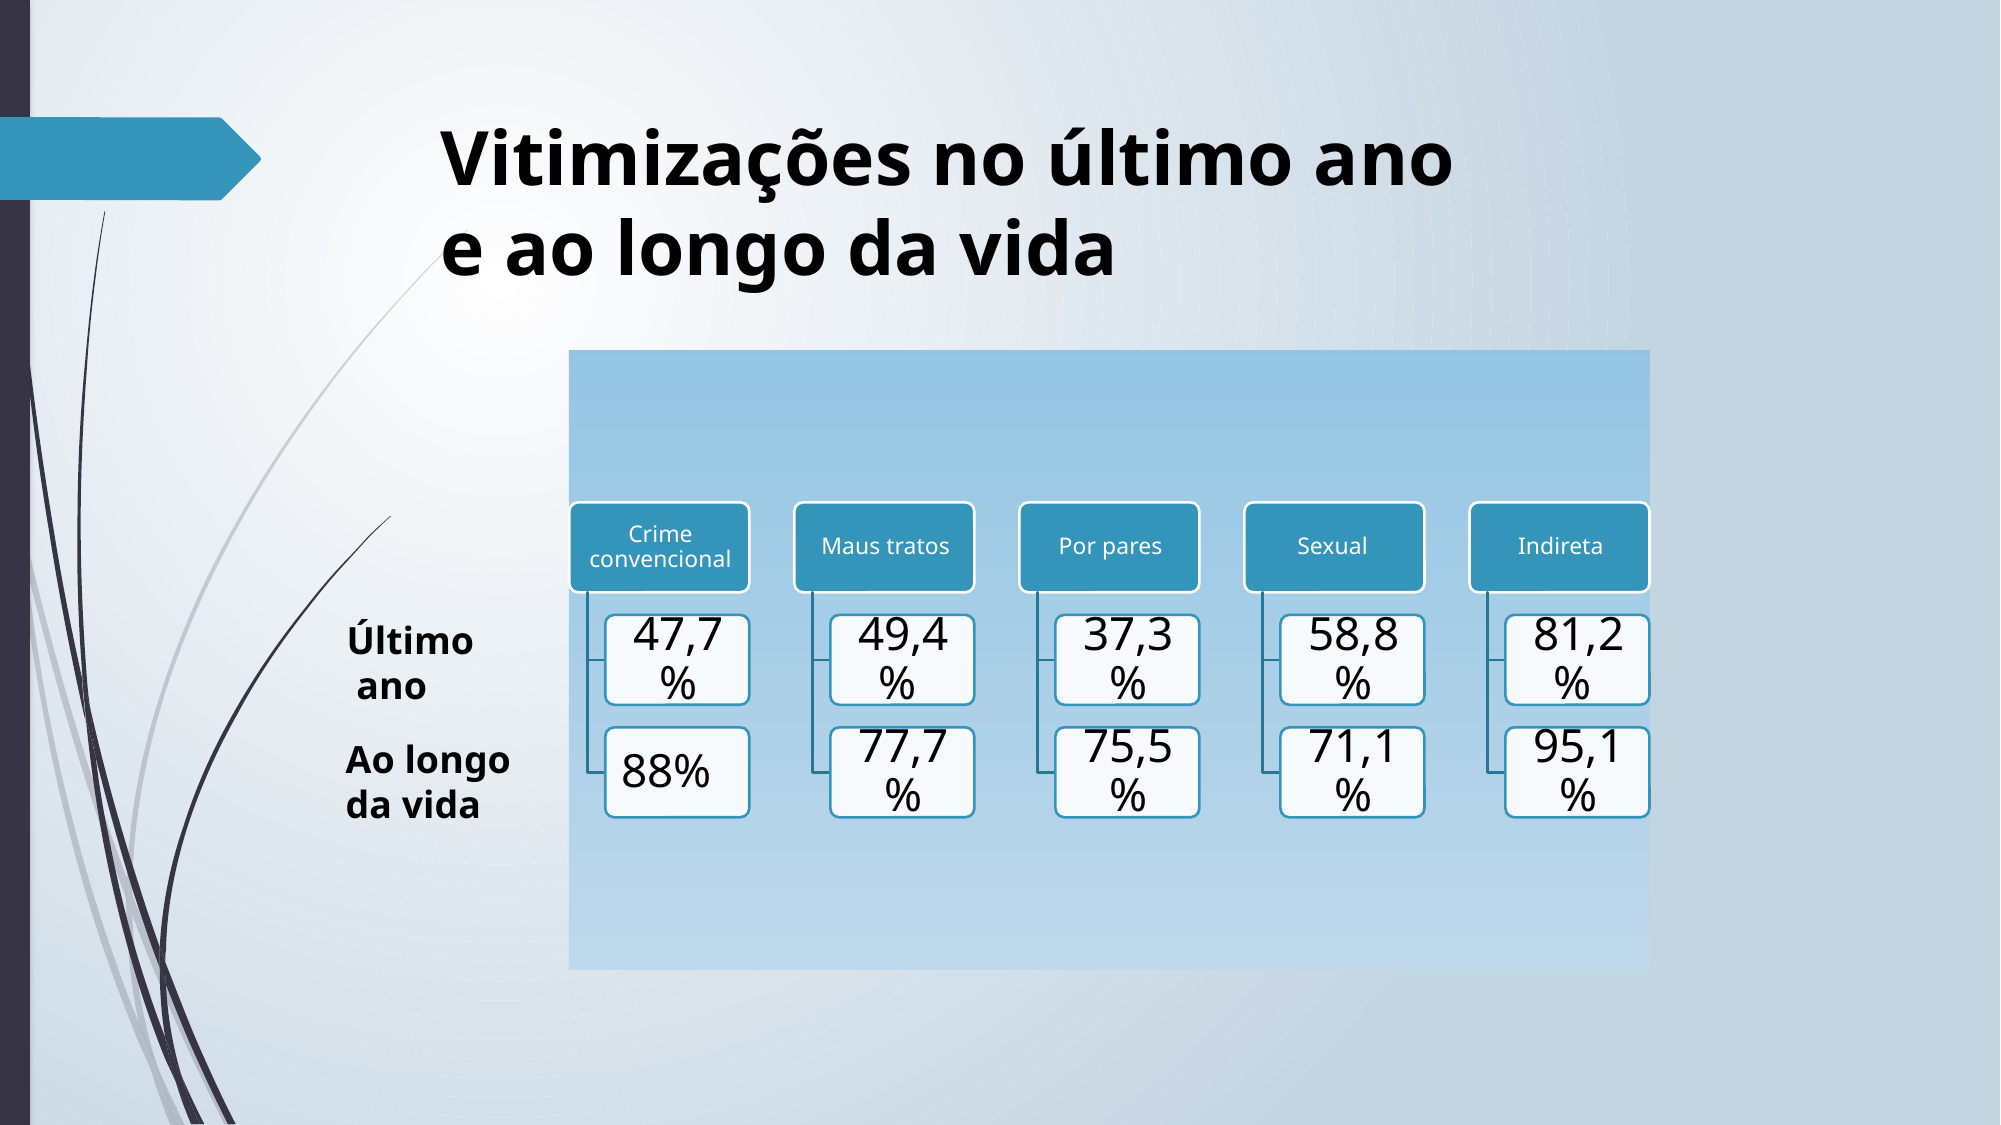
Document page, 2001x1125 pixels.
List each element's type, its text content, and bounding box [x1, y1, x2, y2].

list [568, 349, 1651, 971]
text_box Último ano [331, 609, 489, 715]
text_box Ao longo da vida [330, 728, 536, 834]
title Vitimizações no último ano e ao longo da vida [425, 102, 1888, 313]
